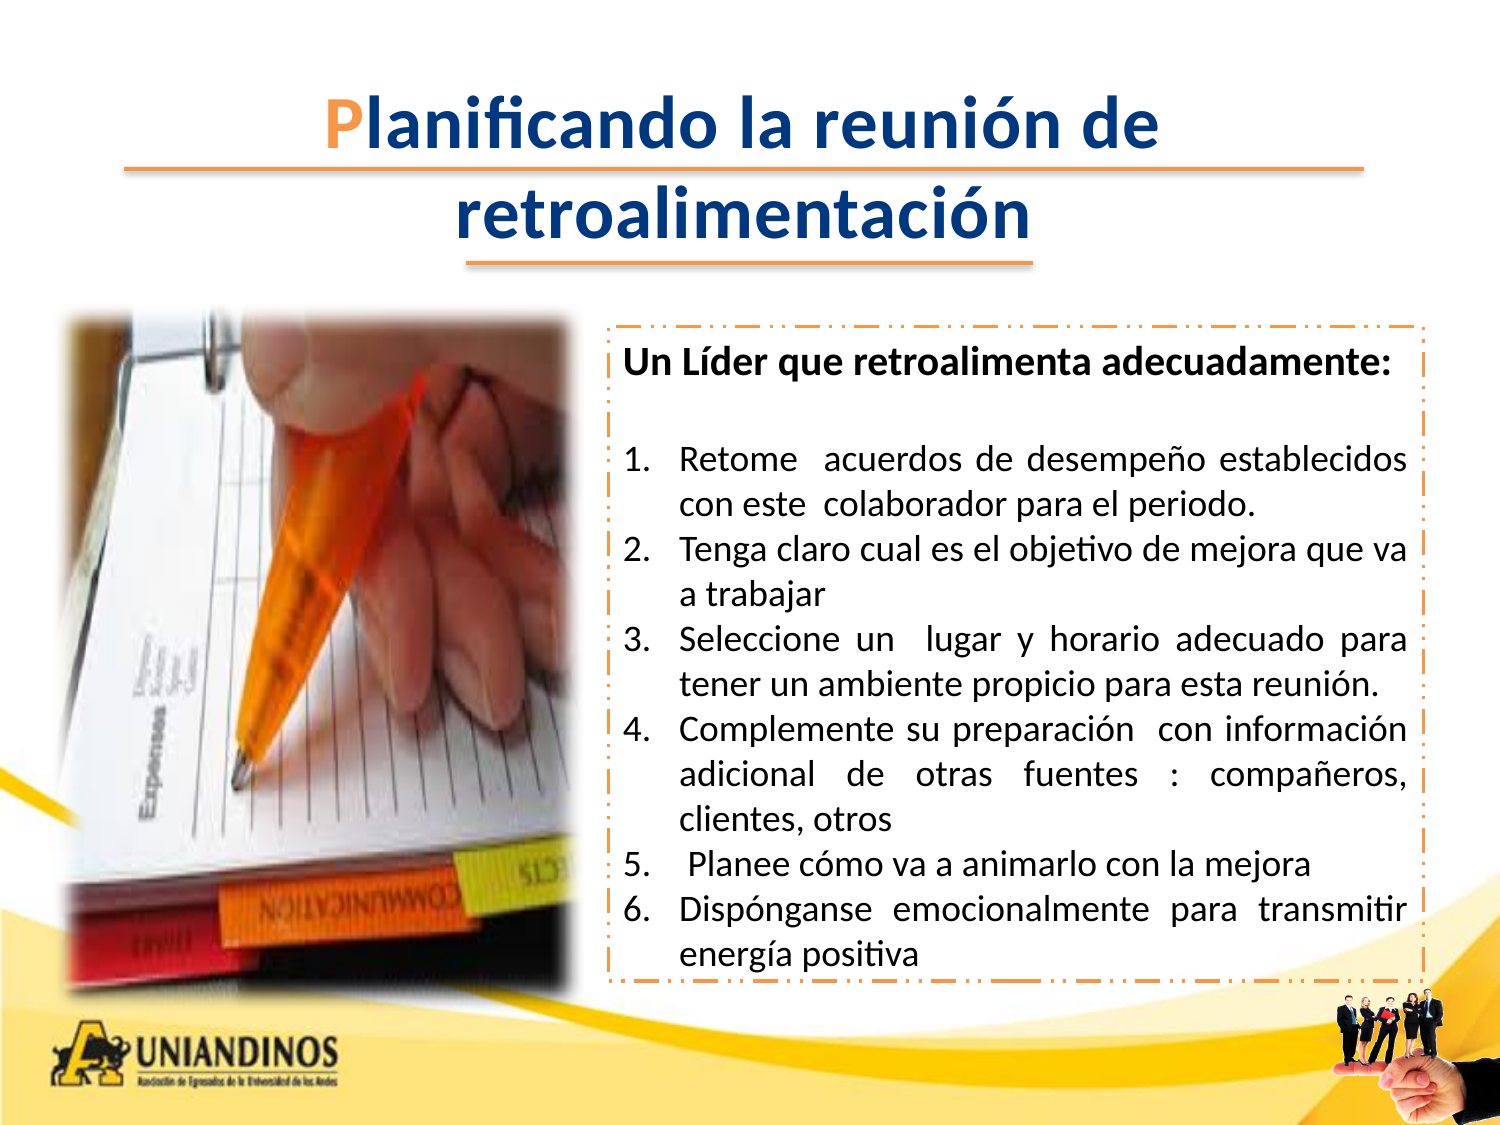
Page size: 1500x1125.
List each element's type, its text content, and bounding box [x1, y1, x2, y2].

picture [0, 0, 1500, 1125]
text_box Un Líder que retroalimenta adecuadamente: Retome acuerdos de desempeño establecidos con este colaborador para el periodo. Tenga claro cual es el objetivo de mejora que va a trabajar Seleccione un lugar y horario adecuado para tener un ambiente propicio para esta reunión. Complemente su preparación con información adicional de otras fuentes : compañeros, clientes, otros Planee cómo va a animarlo con la mejora Dispónganse emocionalmente para transmitir energía positiva [608, 326, 1424, 982]
slide_number 44 [1074, 1042, 1311, 1103]
text_box Planificando la reunión de retroalimentación [76, 66, 1412, 262]
